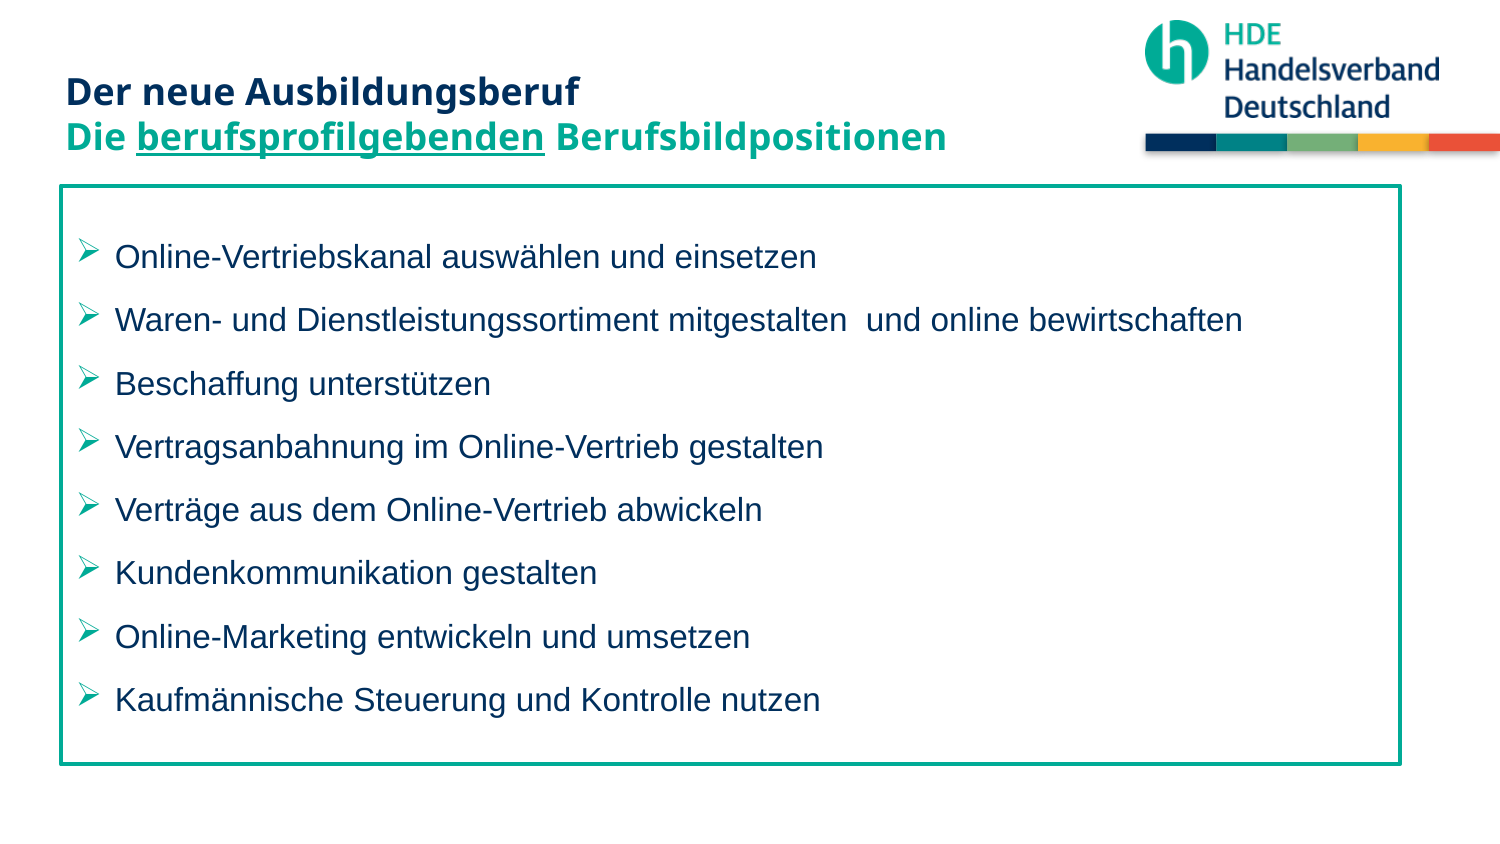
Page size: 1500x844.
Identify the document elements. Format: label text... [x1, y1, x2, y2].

title Der neue Ausbildungsberuf Die berufsprofilgebenden Berufsbildpositionen [64, 67, 1078, 151]
picture [1145, 20, 1439, 118]
text_box Online-Vertriebskanal auswählen und einsetzen Waren- und Dienstleistungssortiment mitgestalten und online bewirtschaften Beschaffung unterstützen Vertragsanbahnung im Online-Vertrieb gestalten Verträge aus dem Online-Vertrieb abwickeln Kundenkommunikation gestalten Online-Marketing entwickeln und umsetzen Kaufmännische Steuerung und Kontrolle nutzen [59, 184, 1402, 766]
